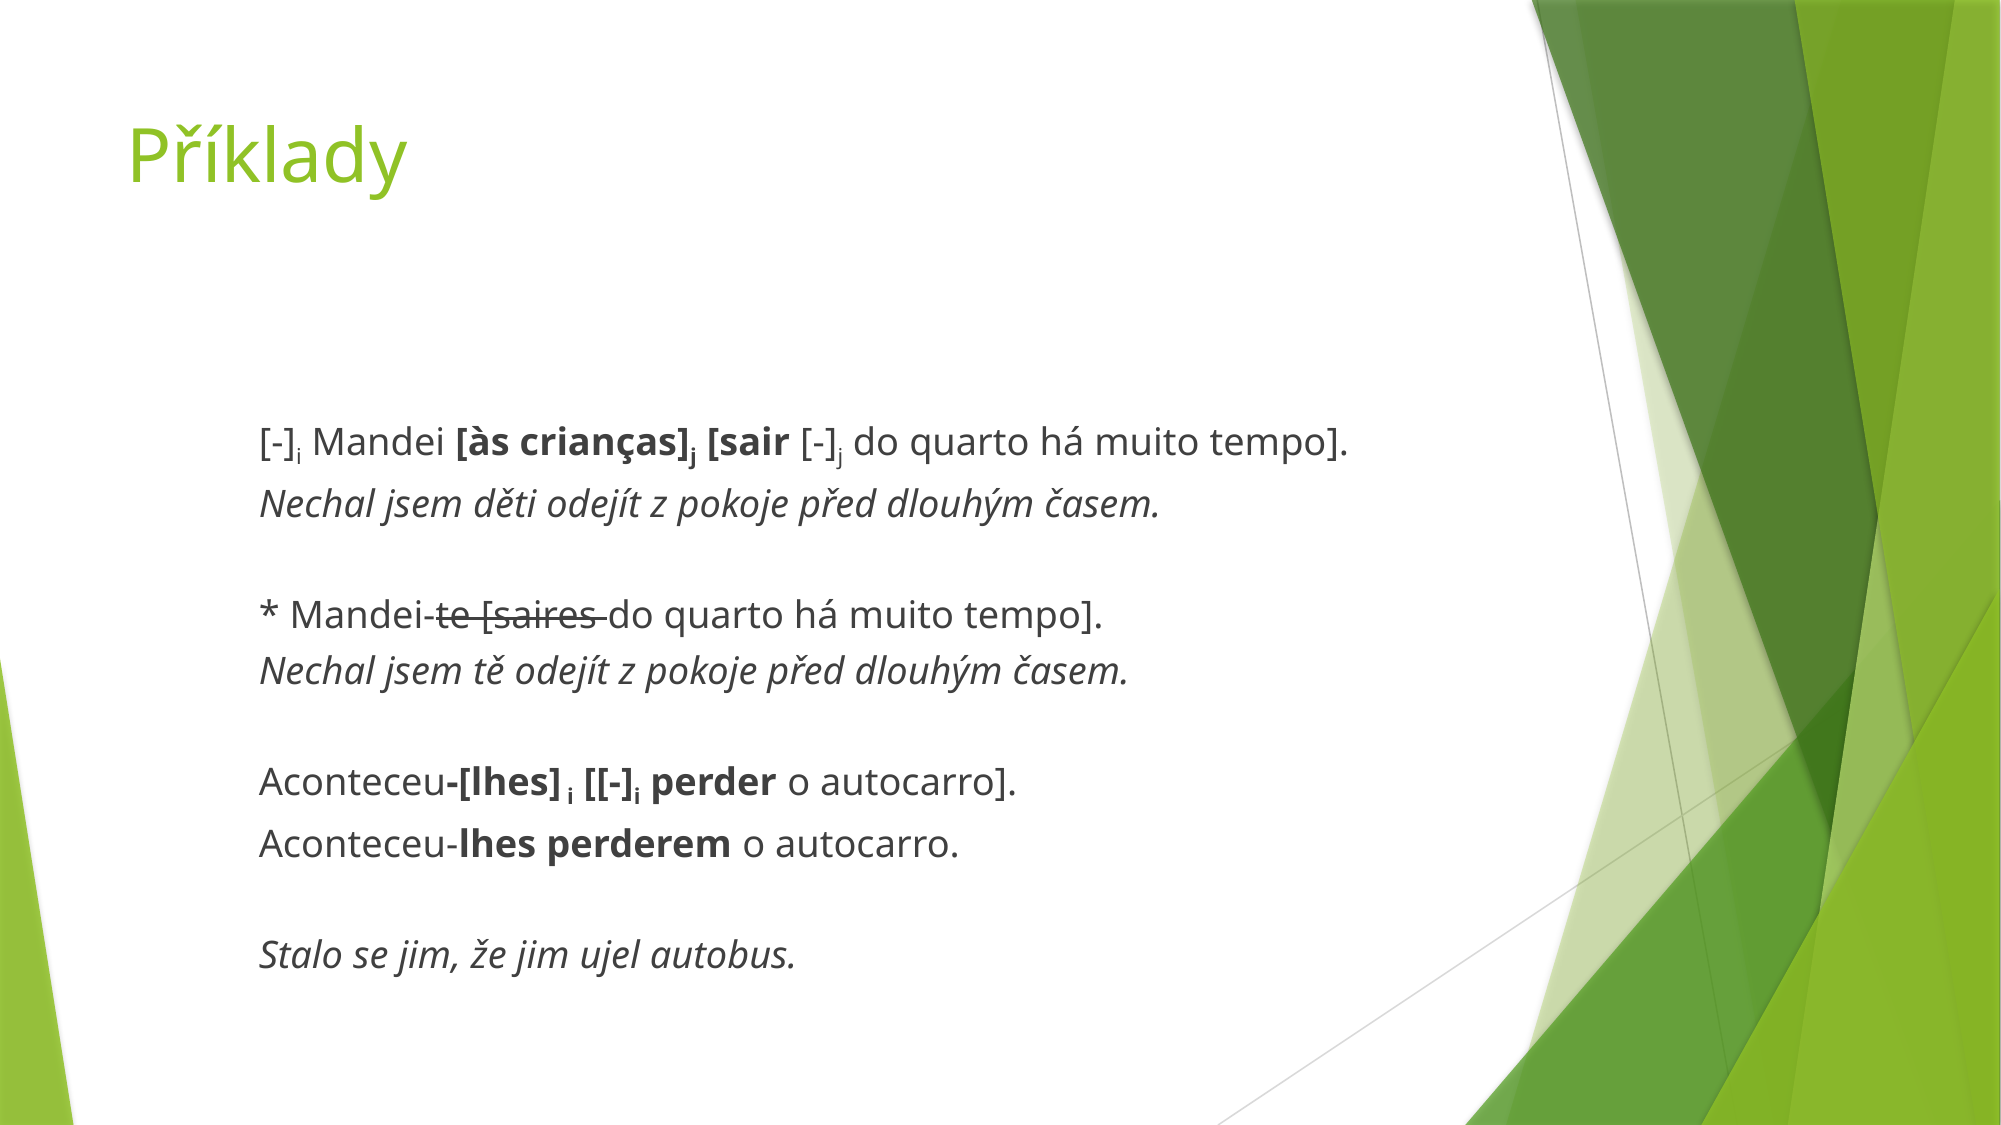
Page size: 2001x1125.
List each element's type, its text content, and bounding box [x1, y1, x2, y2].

title Příklady [111, 99, 1522, 317]
list [-]i Mandei [às crianças]j [sair [-]j do quarto há muito tempo]. Nechal jsem děti odejít z pokoje před dlouhým časem. * Mandei-te [saires do quarto há muito tempo]. Nechal jsem tě odejít z pokoje před dlouhým časem. Aconteceu-[lhes] i [[-]i perder o autocarro]. Aconteceu-lhes perderem o autocarro. Stalo se jim, že jim ujel autobus. [111, 354, 1522, 992]
